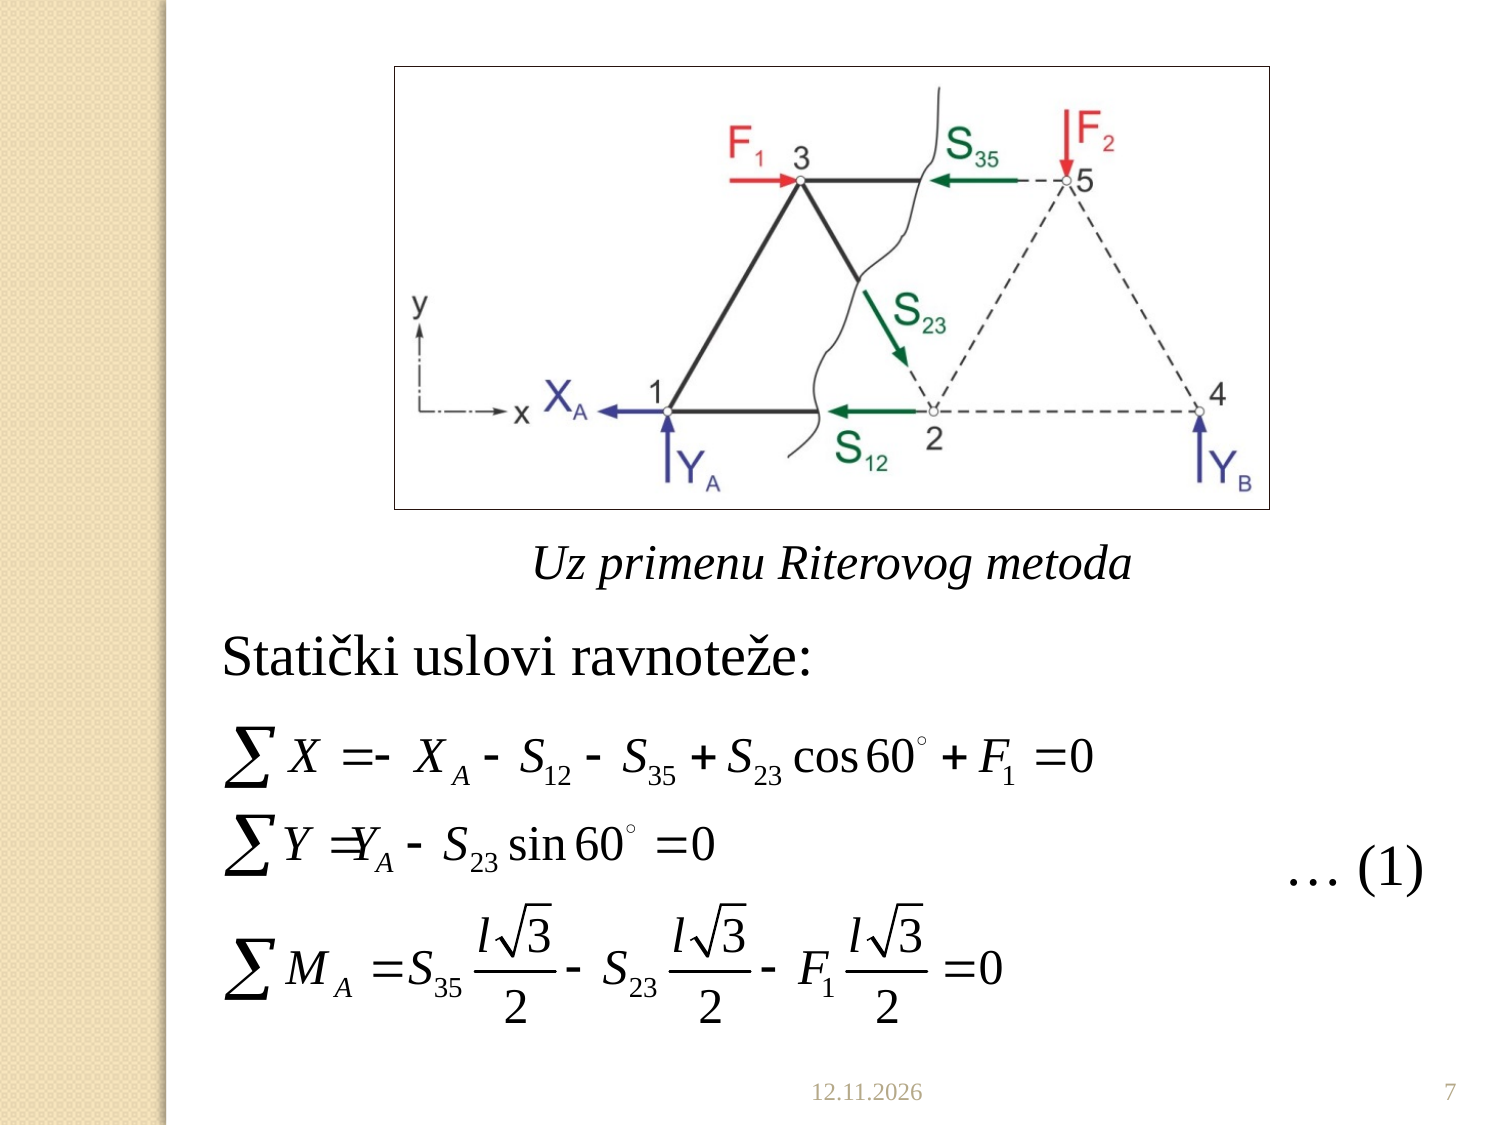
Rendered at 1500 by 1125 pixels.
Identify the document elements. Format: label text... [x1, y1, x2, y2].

text_box Statički uslovi ravnoteže: [206, 609, 1435, 695]
text_box Uz primenu Riterovog metoda [394, 522, 1270, 597]
text_box … (1) [1269, 819, 1447, 904]
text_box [217, 718, 1101, 1036]
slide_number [587, 1046, 938, 1113]
picture [393, 66, 1270, 510]
slide_number 7 [1413, 1034, 1488, 1113]
